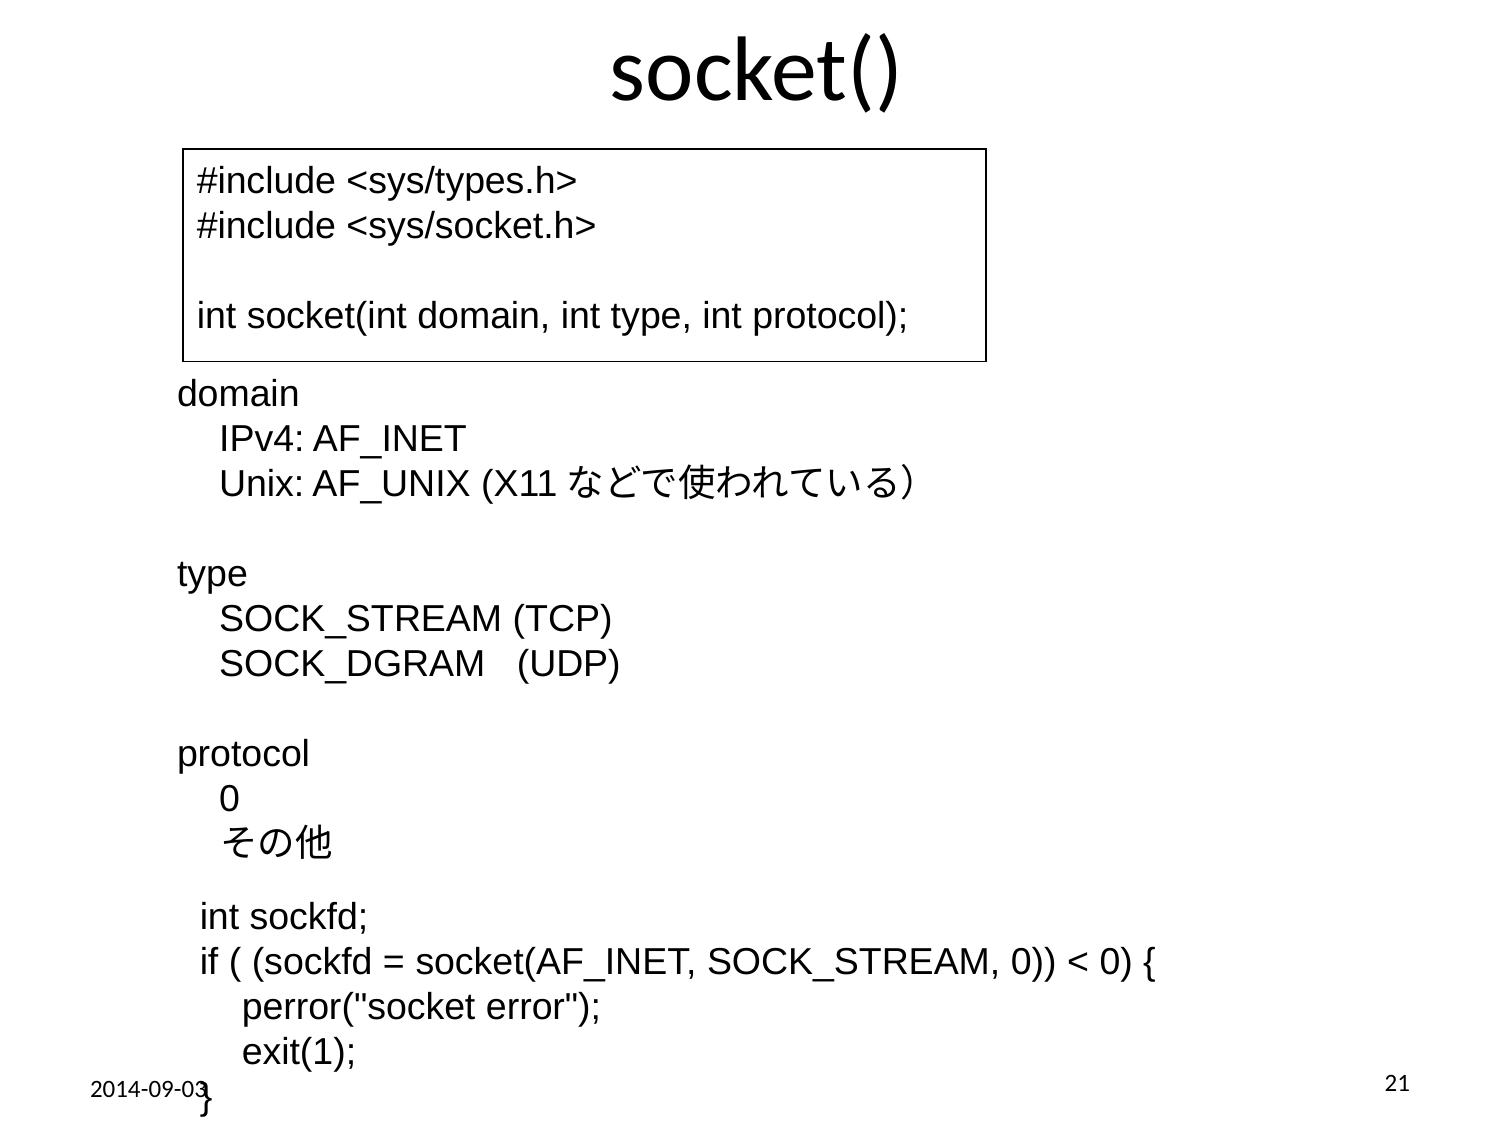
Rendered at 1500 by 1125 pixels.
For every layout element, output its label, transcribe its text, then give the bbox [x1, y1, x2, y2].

text_box int sockfd; if ( (sockfd = socket(AF_INET, SOCK_STREAM, 0)) < 0) { perror("socket error"); exit(1); } [185, 884, 1172, 1125]
title socket() [147, 0, 1367, 128]
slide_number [74, 1064, 426, 1112]
text_box [183, 148, 987, 362]
text_box domain IPv4: AF_INET Unix: AF_UNIX (X11などで使われている） type SOCK_STREAM (TCP) SOCK_DGRAM (UDP) protocol 0 その他 [162, 361, 953, 872]
text_box #include <sys/types.h> #include <sys/socket.h> int socket(int domain, int type, int protocol); [171, 148, 183, 361]
slide_number 21 [1172, 1058, 1426, 1105]
